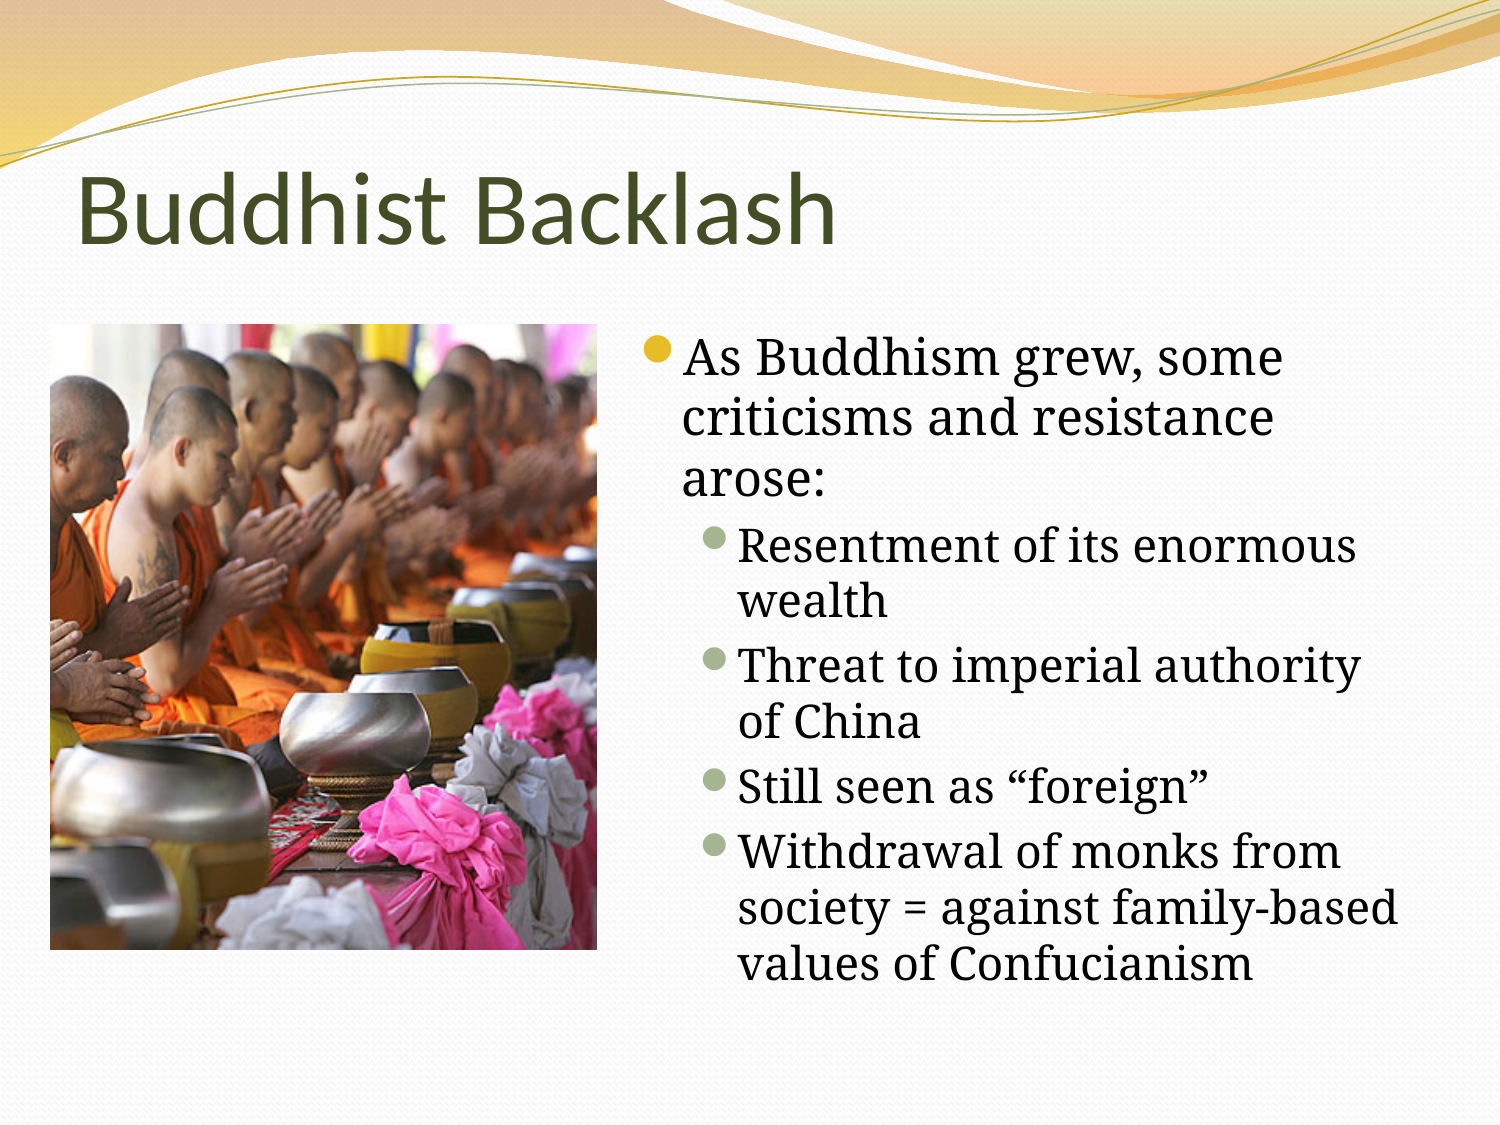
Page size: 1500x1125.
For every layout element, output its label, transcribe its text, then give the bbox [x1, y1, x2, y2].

title Buddhist Backlash [75, 112, 1425, 266]
picture [49, 324, 598, 951]
list As Buddhism grew, some criticisms and resistance arose: Resentment of its enormous wealth Threat to imperial authority of China Still seen as “foreign” Withdrawal of monks from society = against family-based values of Confucianism [624, 317, 1425, 1038]
